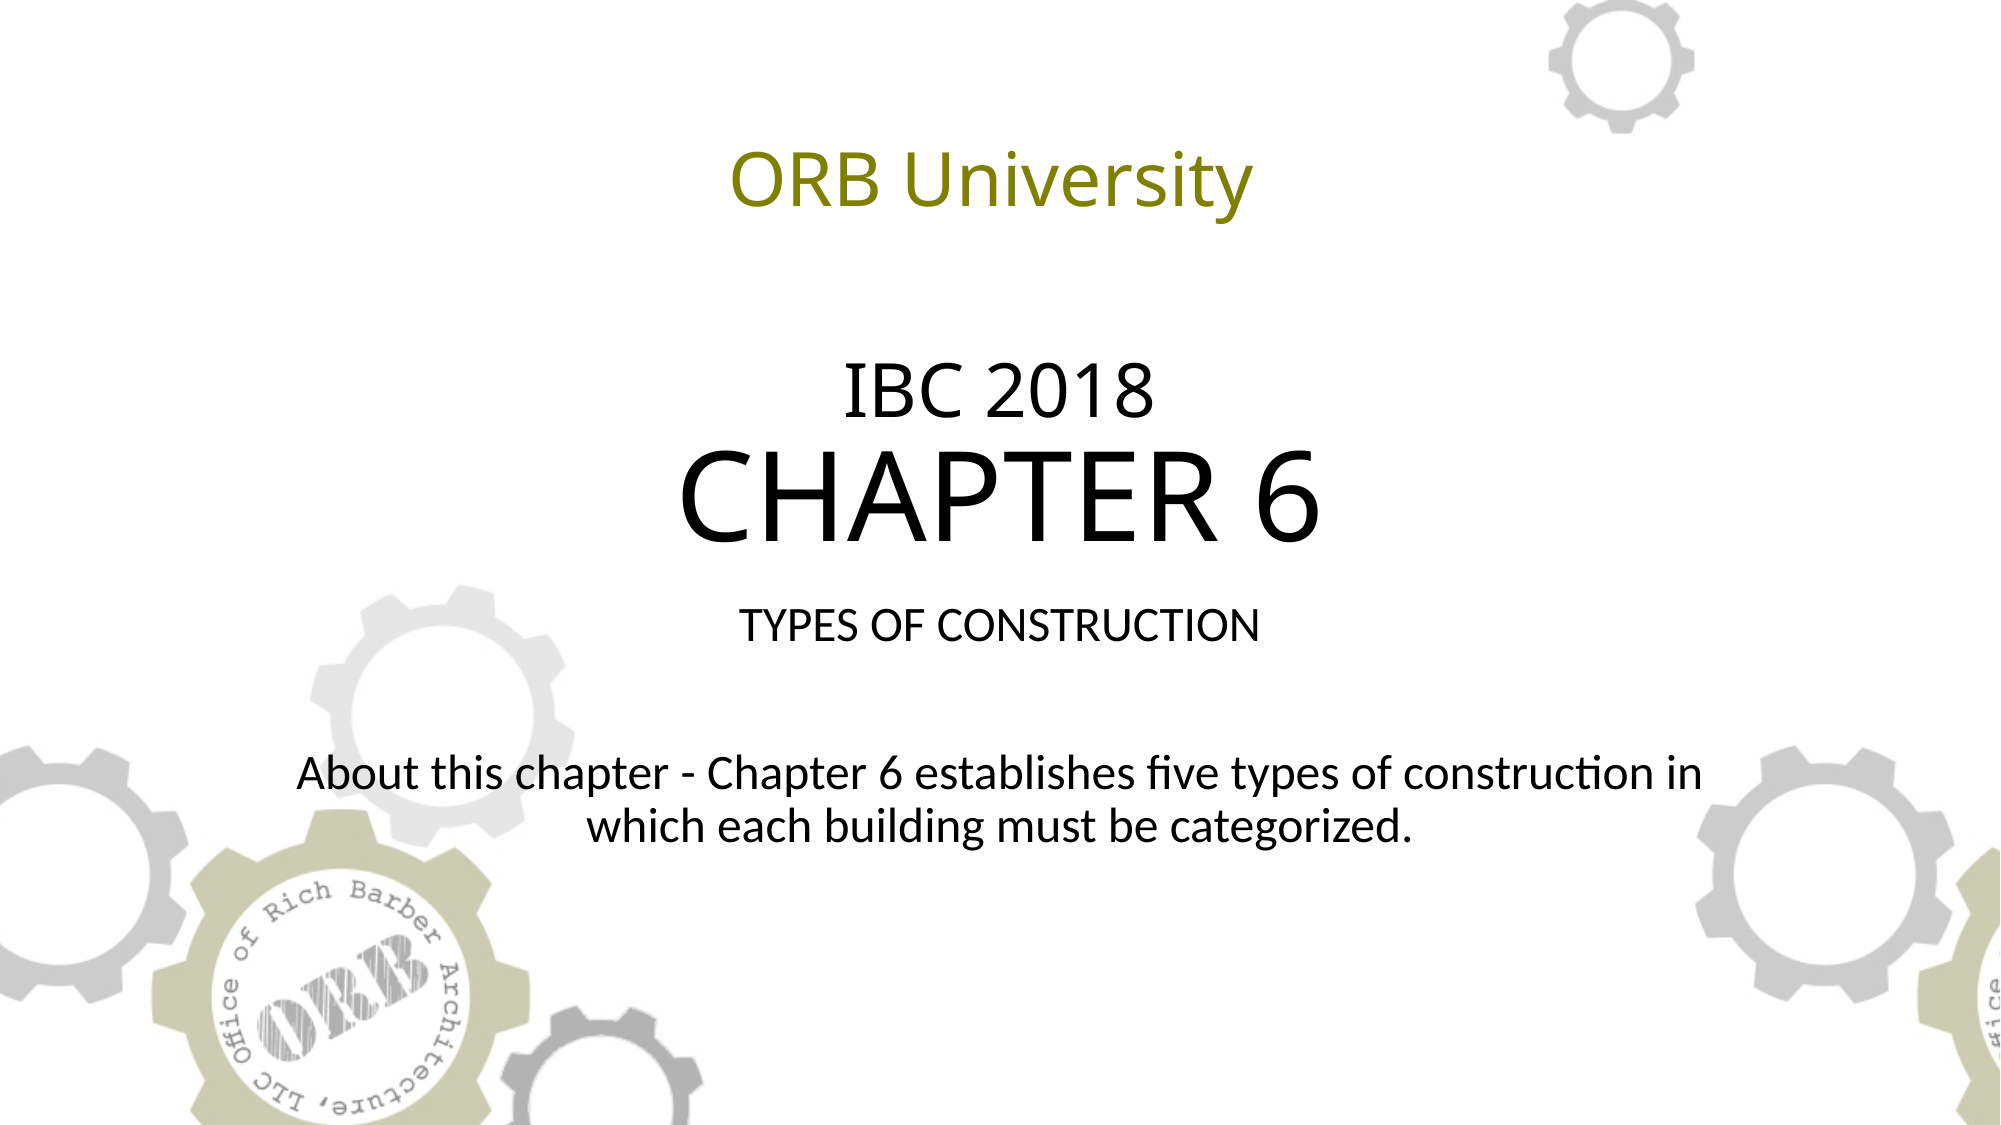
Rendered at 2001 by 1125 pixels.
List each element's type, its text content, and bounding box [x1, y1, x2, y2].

title IBC 2018 CHAPTER 6 [249, 184, 1750, 576]
subtitle TYPES OF CONSTRUCTION About this chapter - Chapter 6 establishes five types of construction in which each building must be categorized. [249, 590, 1750, 863]
picture [0, 0, 2001, 1125]
text_box ORB University [249, 39, 1732, 231]
